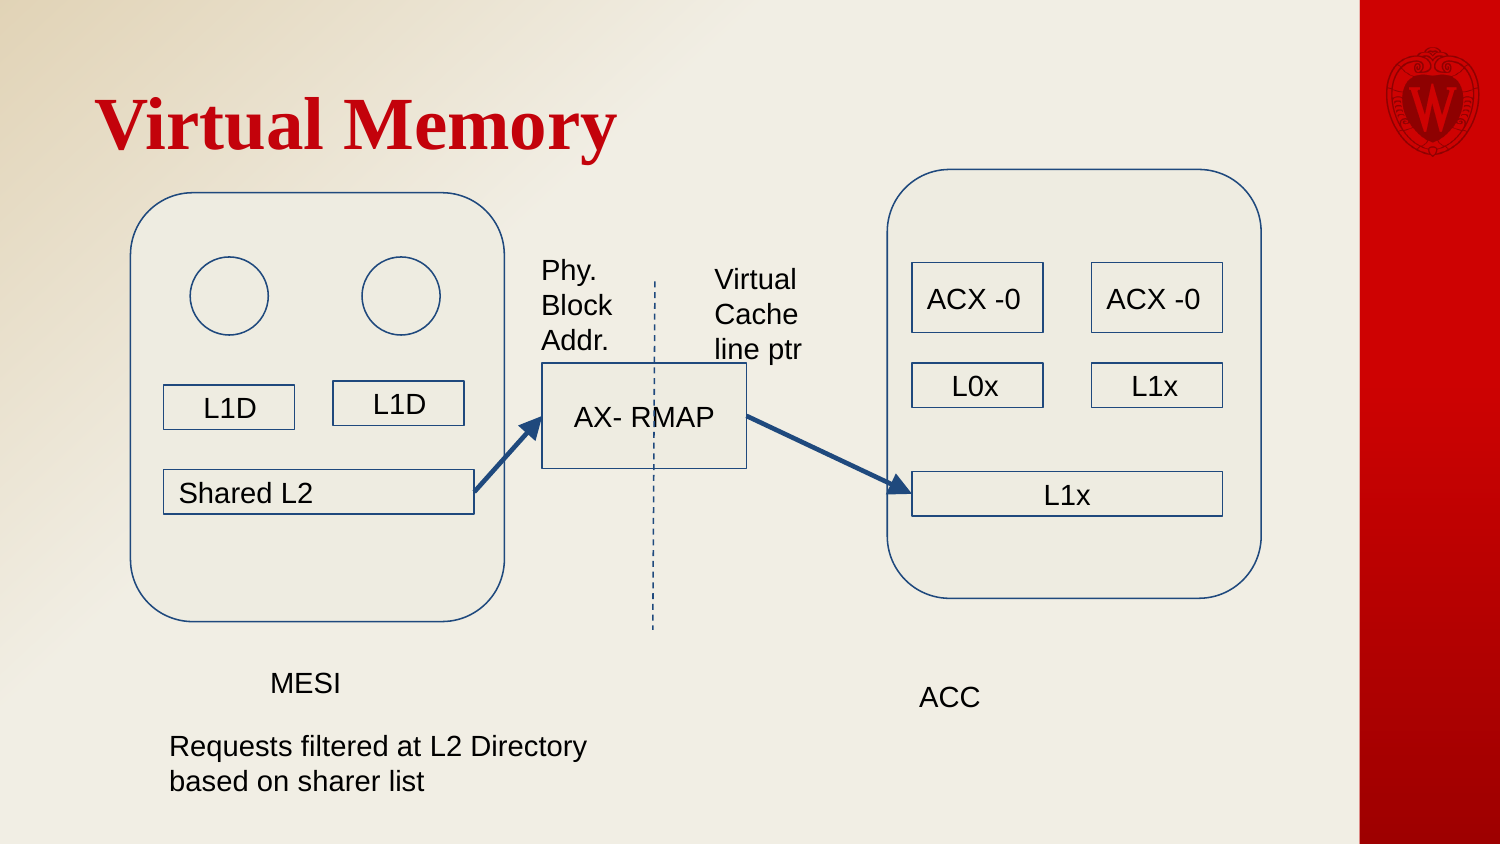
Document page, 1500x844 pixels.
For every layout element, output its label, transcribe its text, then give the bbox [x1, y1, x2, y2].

text_box AX- RMAP [660, 363, 747, 469]
text_box ACC [904, 663, 1156, 785]
text_box L1D [163, 384, 295, 430]
text_box [362, 256, 441, 336]
text_box L0x [911, 362, 1043, 408]
text_box AX- RMAP [542, 363, 647, 469]
text_box [130, 192, 505, 622]
text_box L1D [333, 380, 465, 426]
picture [1358, 0, 1500, 844]
text_box L1x [1091, 362, 1223, 408]
text_box [887, 169, 1262, 599]
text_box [746, 415, 913, 495]
text_box [190, 256, 269, 336]
text_box ACX -0 [1091, 262, 1223, 333]
text_box Phy. Block Addr. [526, 236, 653, 282]
text_box ACX -0 [911, 262, 1043, 333]
text_box MESI [255, 649, 543, 711]
text_box Requests filtered at L2 Directory based on sharer list [154, 711, 626, 820]
title Virtual Memory [79, 59, 1251, 166]
text_box Shared L2 [163, 469, 475, 515]
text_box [652, 281, 656, 631]
text_box L1x [911, 471, 1223, 517]
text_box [473, 415, 543, 493]
text_box Virtual Cache line ptr [699, 245, 847, 324]
